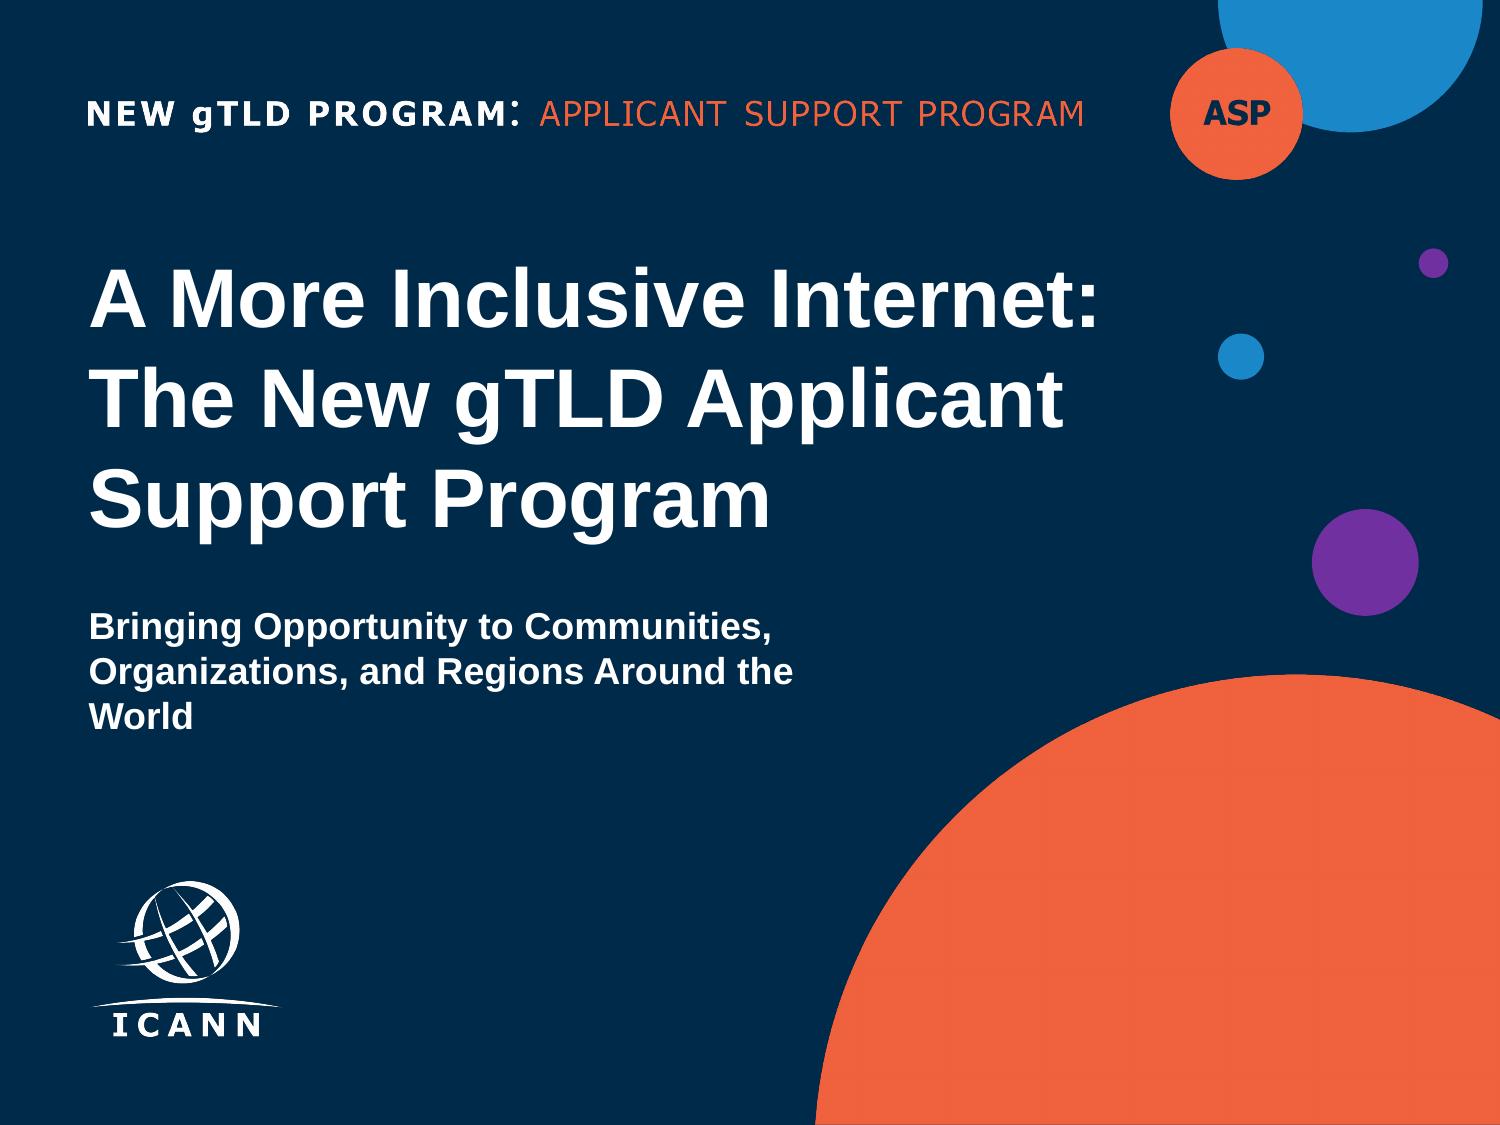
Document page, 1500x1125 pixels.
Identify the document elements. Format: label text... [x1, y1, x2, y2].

picture [1170, 48, 1303, 180]
text_box [1311, 509, 1419, 616]
text_box [1218, 0, 1483, 133]
picture [88, 881, 284, 1037]
title A More Inclusive Internet: The New gTLD Applicant Support Program [88, 226, 1194, 563]
picture [88, 100, 1082, 133]
text_box [1218, 333, 1265, 380]
picture [815, 674, 1500, 1125]
text_box [1418, 248, 1449, 279]
text_box Bringing Opportunity to Communities, Organizations, and Regions Around the World [88, 602, 873, 738]
